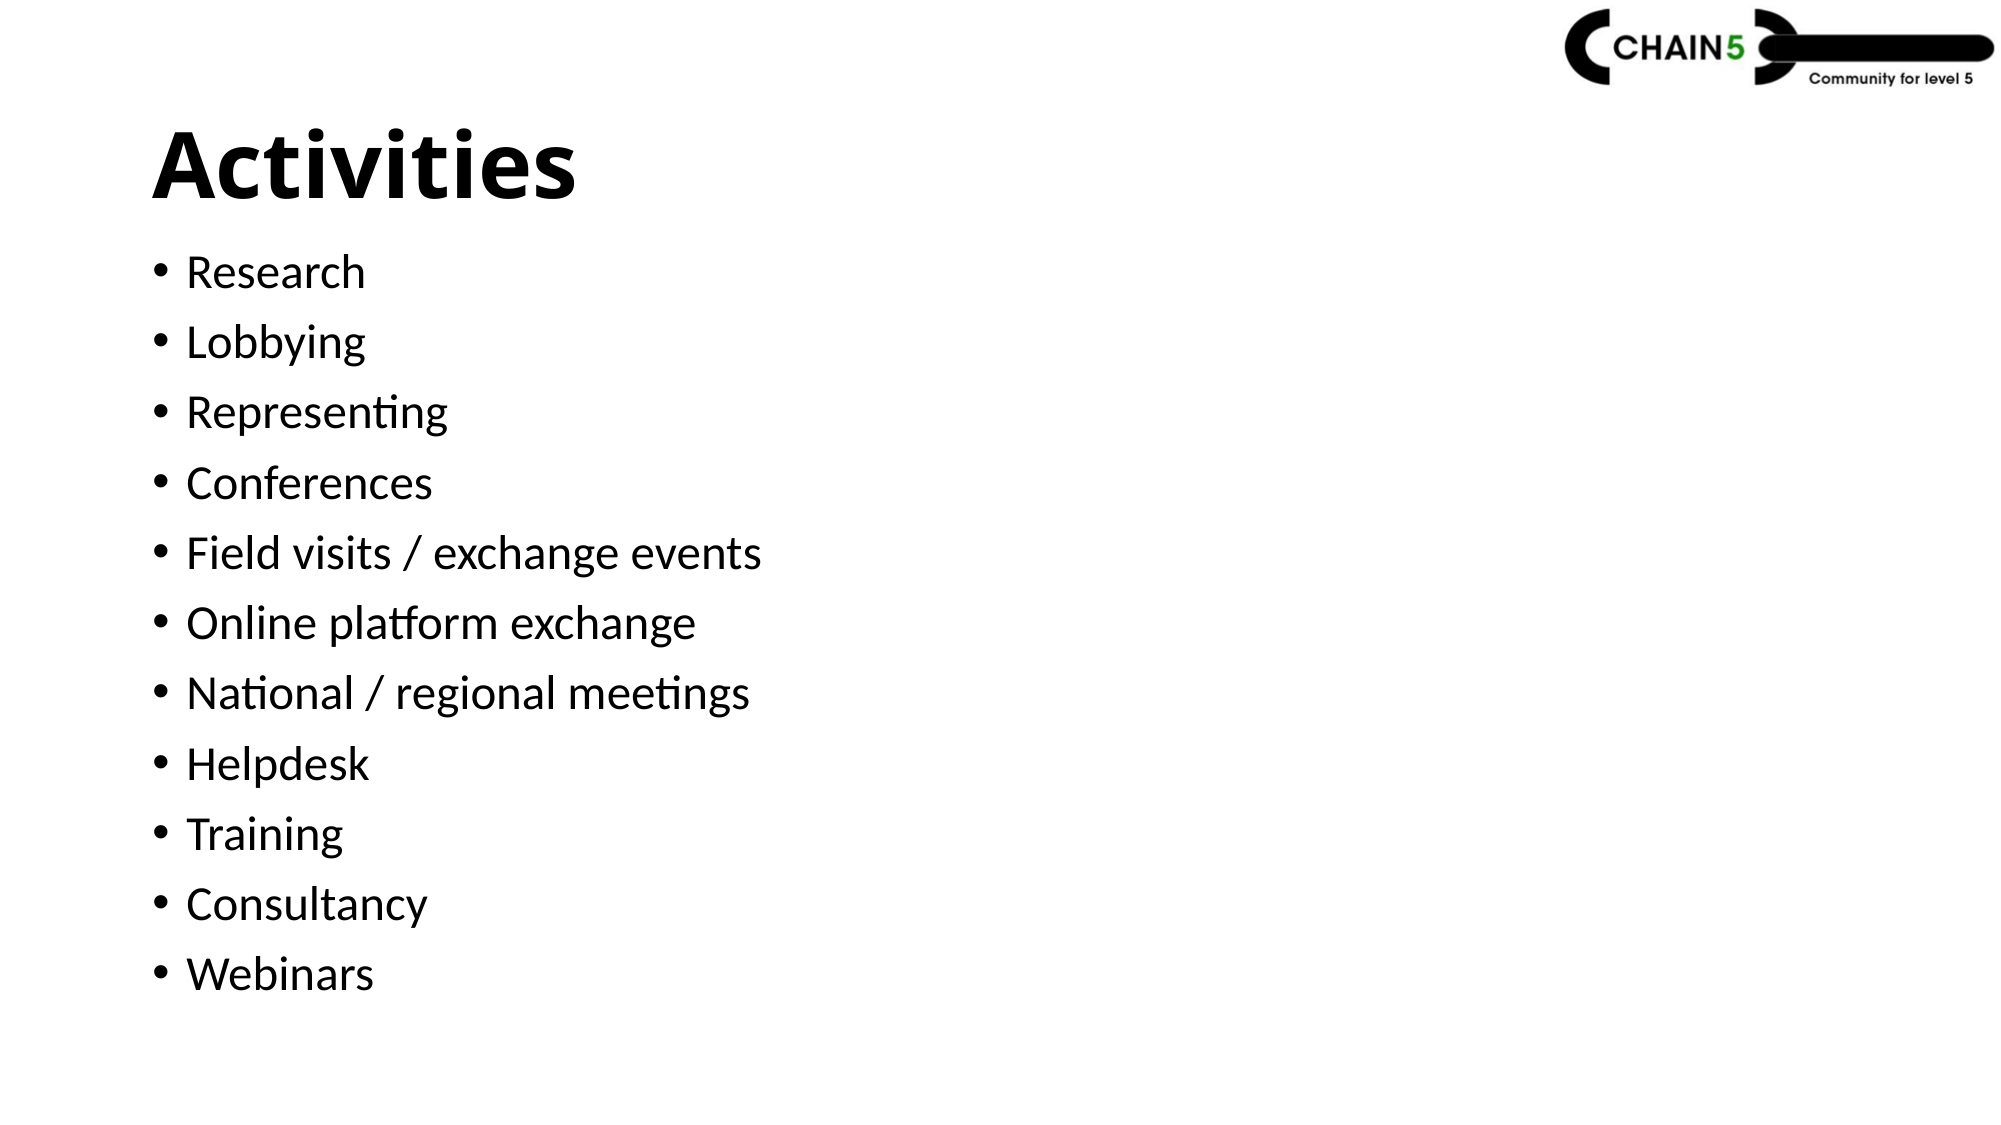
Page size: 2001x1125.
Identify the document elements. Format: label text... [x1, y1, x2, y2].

picture [1561, 2, 2000, 94]
list Research Lobbying Representing Conferences Field visits / exchange events Online platform exchange National / regional meetings Helpdesk Training Consultancy Webinars [137, 238, 1863, 1014]
title Activities [137, 59, 1863, 238]
